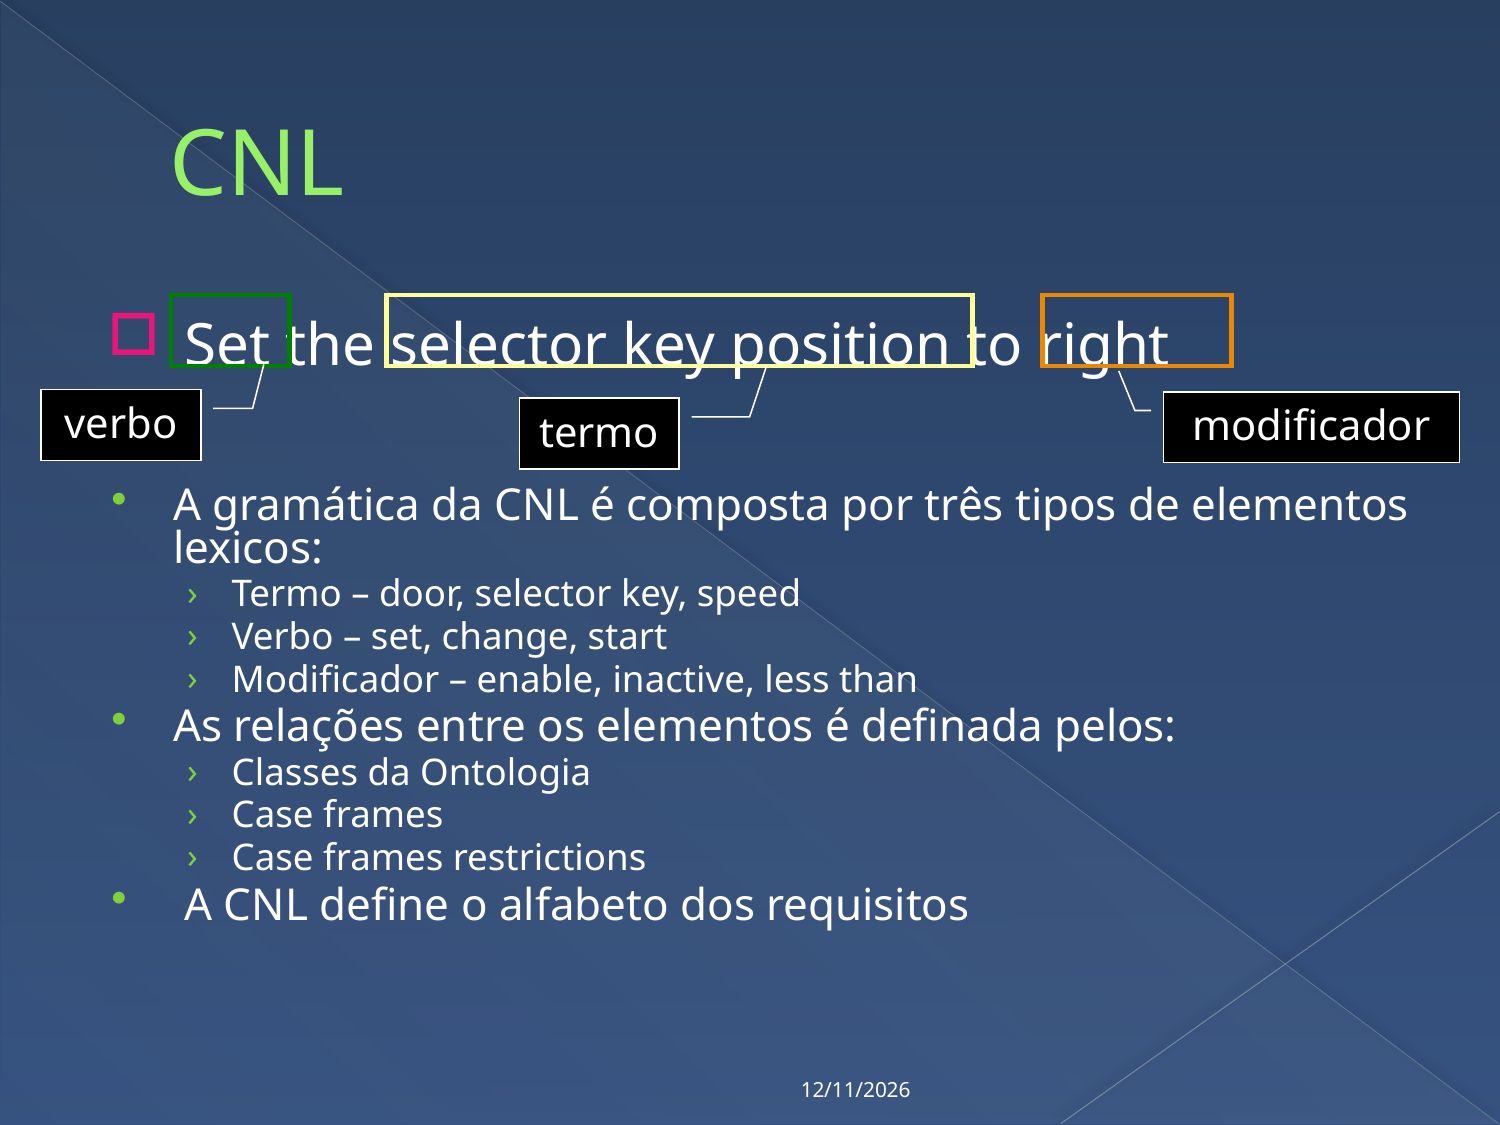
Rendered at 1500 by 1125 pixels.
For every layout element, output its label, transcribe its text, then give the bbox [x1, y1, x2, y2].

list A gramática da CNL é composta por três tipos de elementos lexicos: Termo – door, selector key, speed Verbo – set, change, start Modificador – enable, inactive, less than As relações entre os elementos é definada pelos: Classes da Ontologia Case frames Case frames restrictions A CNL define o alfabeto dos requisitos [88, 479, 1447, 941]
text_box [171, 295, 290, 366]
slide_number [786, 1062, 1136, 1113]
text_box termo [519, 398, 680, 469]
text_box verbo [41, 389, 201, 461]
text_box [386, 295, 973, 366]
text_box Set the selector key position to right [92, 231, 1406, 409]
text_box [1042, 295, 1232, 366]
text_box modificador [1163, 391, 1460, 463]
title CNL [75, 43, 1425, 274]
